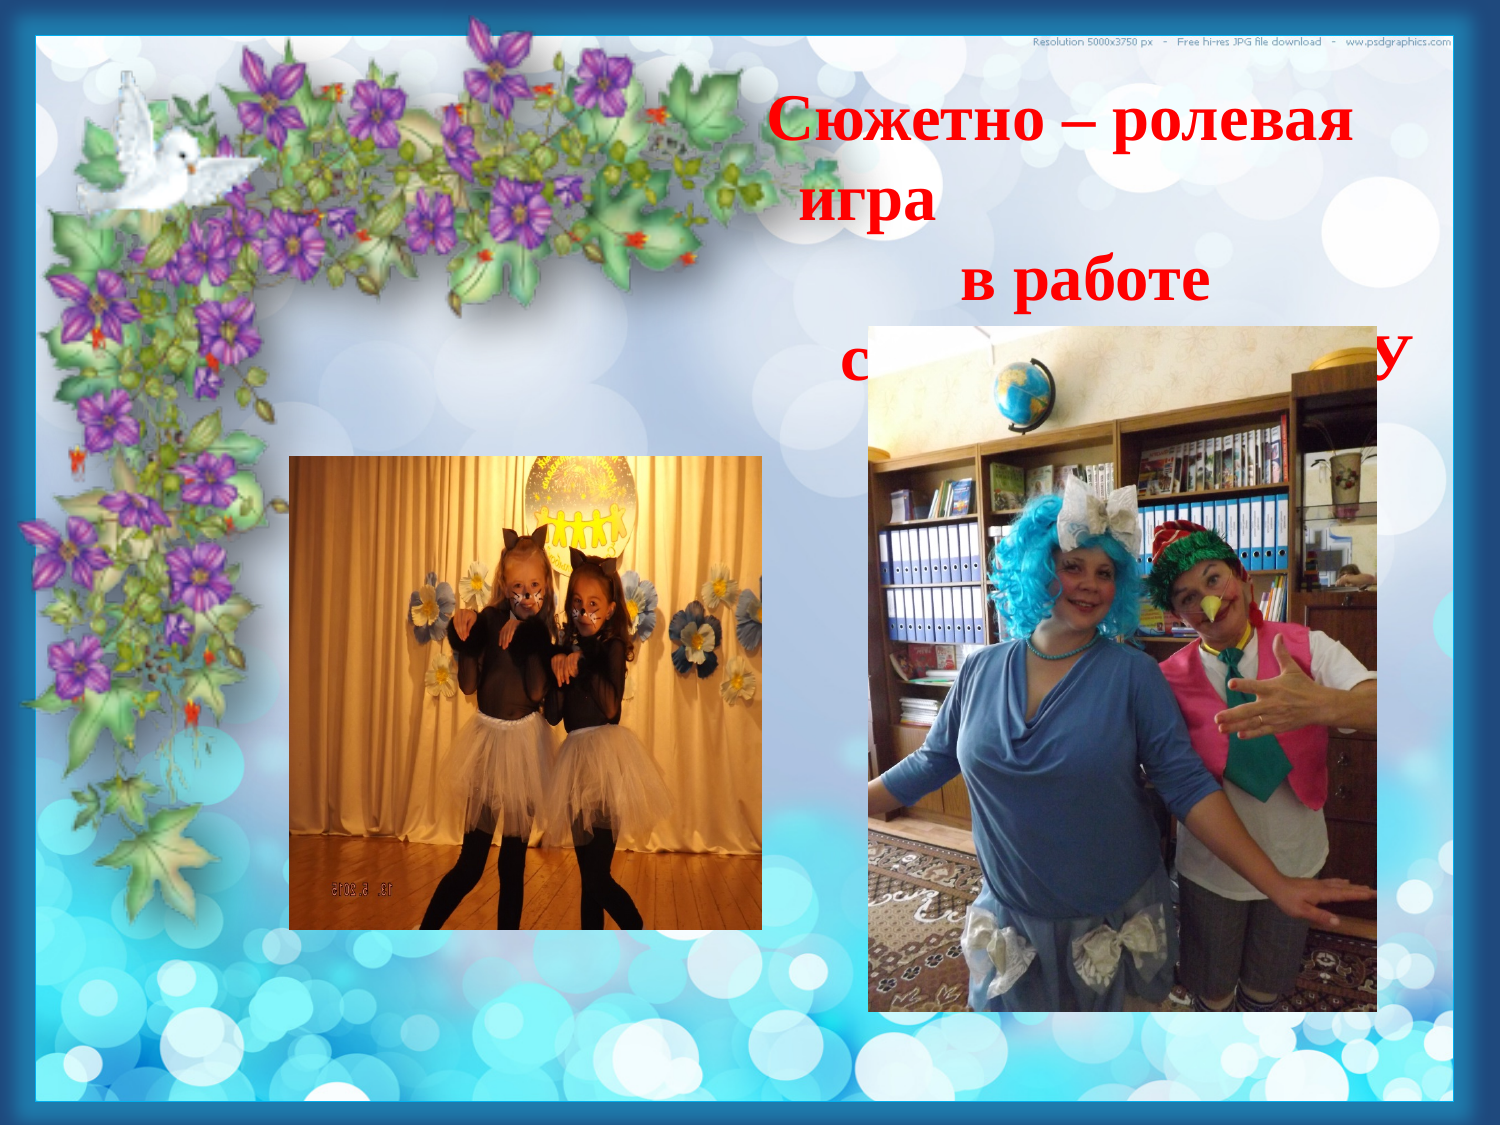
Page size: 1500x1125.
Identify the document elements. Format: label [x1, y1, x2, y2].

list [34, 34, 1454, 1102]
picture [867, 326, 1377, 1012]
picture [17, 15, 844, 931]
